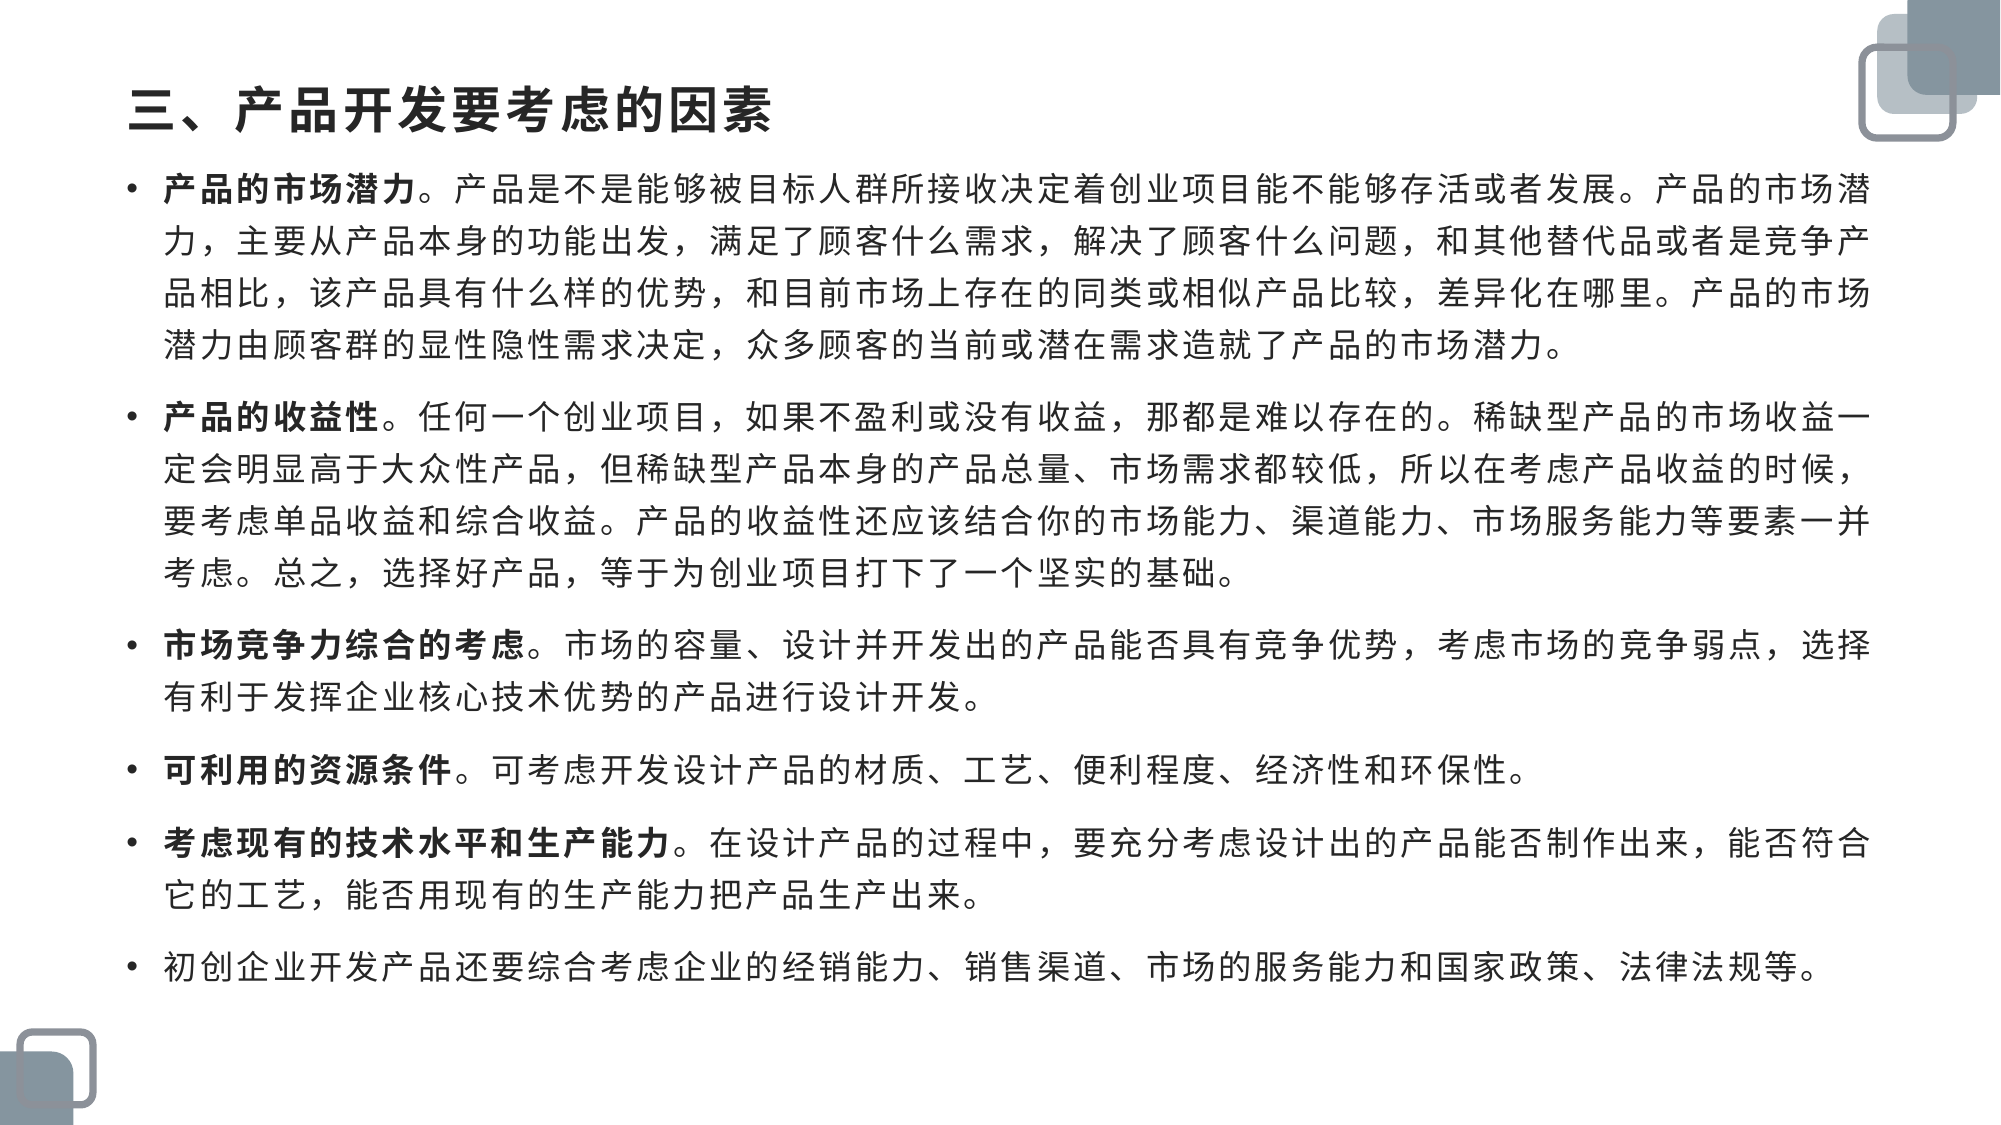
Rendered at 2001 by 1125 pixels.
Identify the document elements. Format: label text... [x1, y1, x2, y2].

list 产品的市场潜力。产品是不是能够被目标人群所接收决定着创业项目能不能够存活或者发展。产品的市场潜力，主要从产品本身的功能出发，满足了顾客什么需求，解决了顾客什么问题，和其他替代品或者是竞争产品相比，该产品具有什么样的优势，和目前市场上存在的同类或相似产品比较，差异化在哪里。产品的市场潜力由顾客群的显性隐性需求决定，众多顾客的当前或潜在需求造就了产品的市场潜力。 产品的收益性。任何一个创业项目，如果不盈利或没有收益，那都是难以存在的。稀缺型产品的市场收益一定会明显高于大众性产品，但稀缺型产品本身的产品总量、市场需求都较低，所以在考虑产品收益的时候，要考虑单品收益和综合收益。产品的收益性还应该结合你的市场能力、渠道能力、市场服务能力等要素一并考虑。总之，选择好产品，等于为创业项目打下了一个坚实的基础。 市场竞争力综合的考虑。市场的容量、设计并开发出的产品能否具有竞争优势，考虑市场的竞争弱点，选择有利于发挥企业核心技术优势的产品进行设计开发。 可利用的资源条件。可考虑开发设计产品的材质、工艺、便利程度、经济性和环保性。 考虑现有的技术水平和生产能力。在设计产品的过程中，要充分考虑设计出的产品能否制作出来，能否符合它的工艺，能否用现有的生产能力把产品生产出来。 初创企业开发产品还要综合考虑企业的经销能力、销售渠道、市场的服务能力和国家政策、法律法规等。 [109, 156, 1891, 1041]
title 三、产品开发要考虑的因素 [109, 72, 1891, 146]
